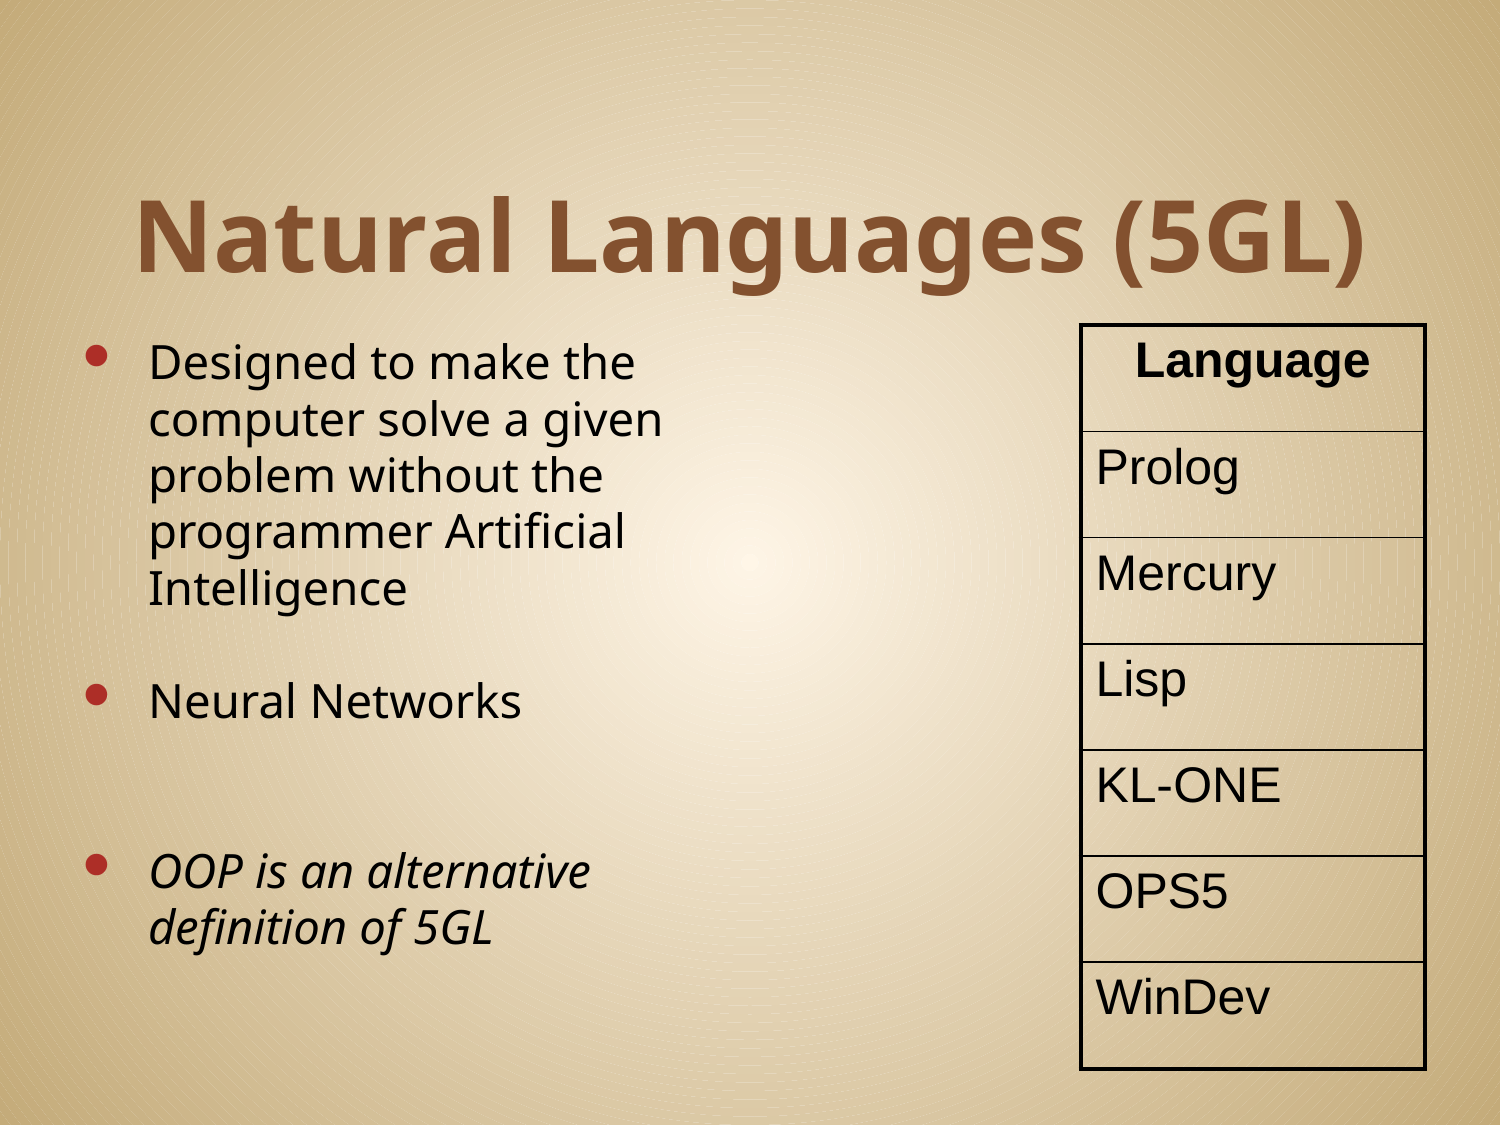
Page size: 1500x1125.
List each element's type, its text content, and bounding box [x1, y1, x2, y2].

title Natural Languages (5GL) [75, 75, 1425, 300]
table_cell Lisp [1083, 645, 1423, 749]
table_cell Mercury [1083, 538, 1423, 643]
table_cell KL-ONE [1083, 751, 1423, 855]
table_cell OPS5 [1083, 857, 1423, 961]
list Designed to make the computer solve a given problem without the programmer Artificial Intelligence Neural Networks OOP is an alternative definition of 5GL [75, 324, 738, 963]
table_cell Prolog [1083, 432, 1423, 537]
table_header Language [1083, 327, 1423, 431]
table_cell WinDev [1083, 963, 1423, 1067]
